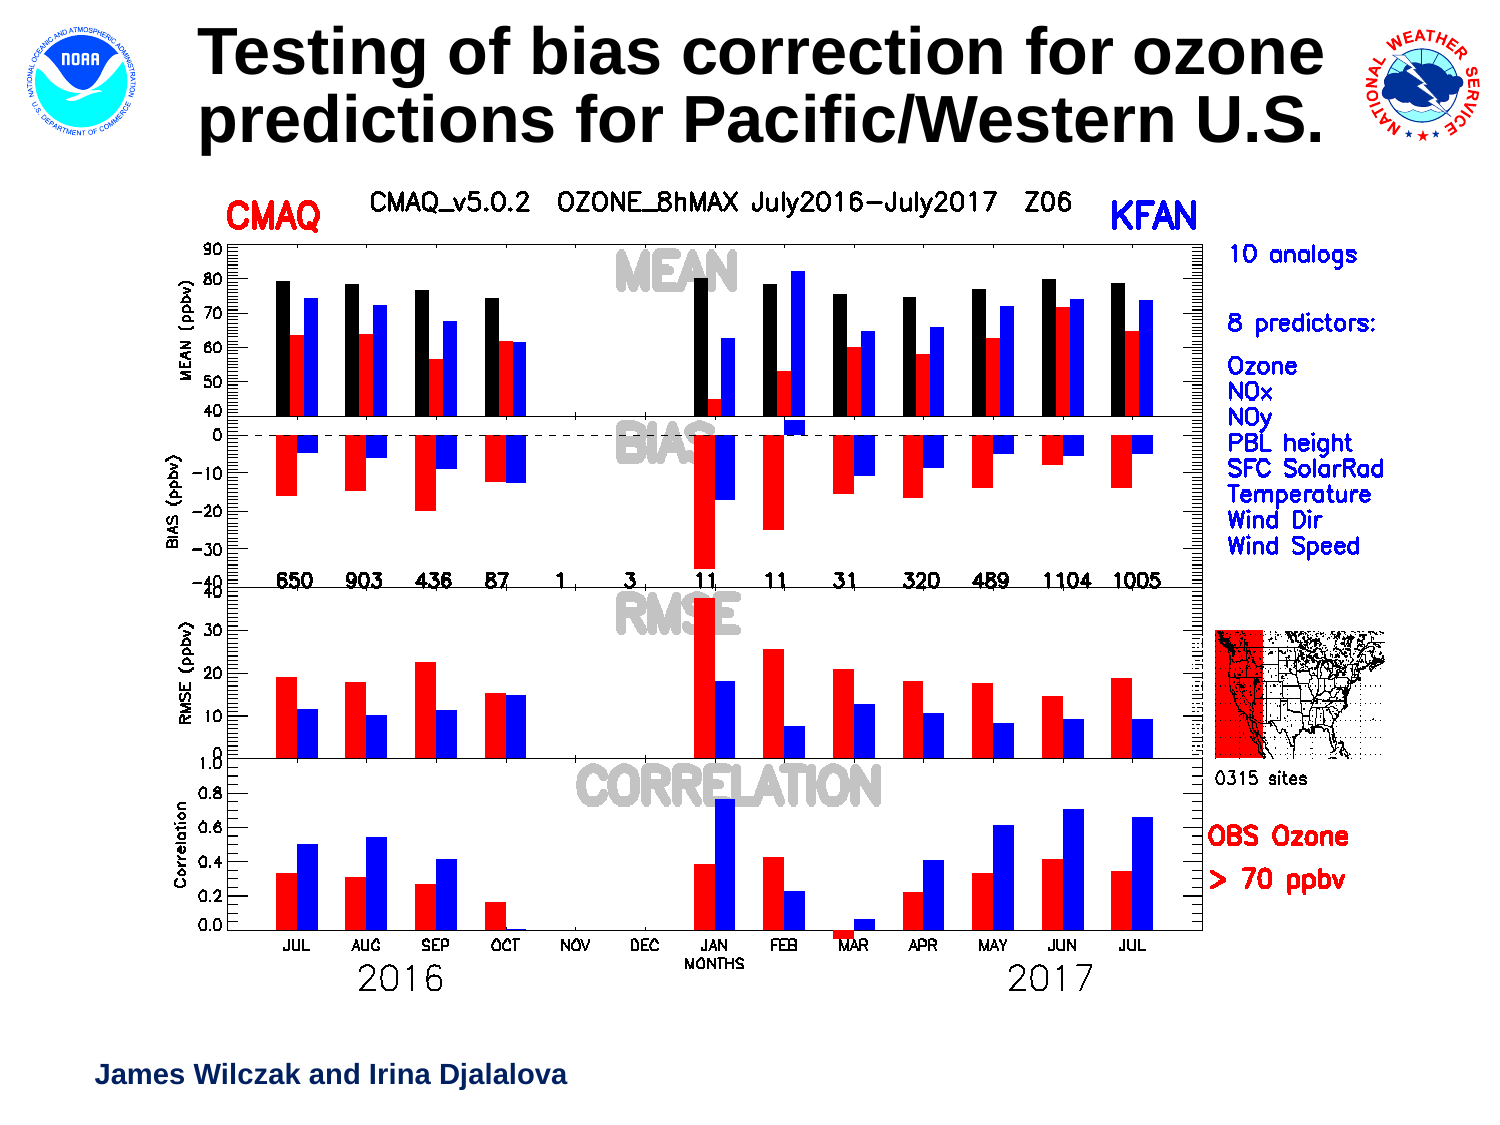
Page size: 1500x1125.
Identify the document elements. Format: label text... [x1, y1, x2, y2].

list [97, 160, 1396, 1018]
title Testing of bias correction for ozone predictions for Pacific/Western U.S. [143, 12, 1382, 101]
text_box James Wilczak and Irina Djalalova [79, 1048, 635, 1098]
